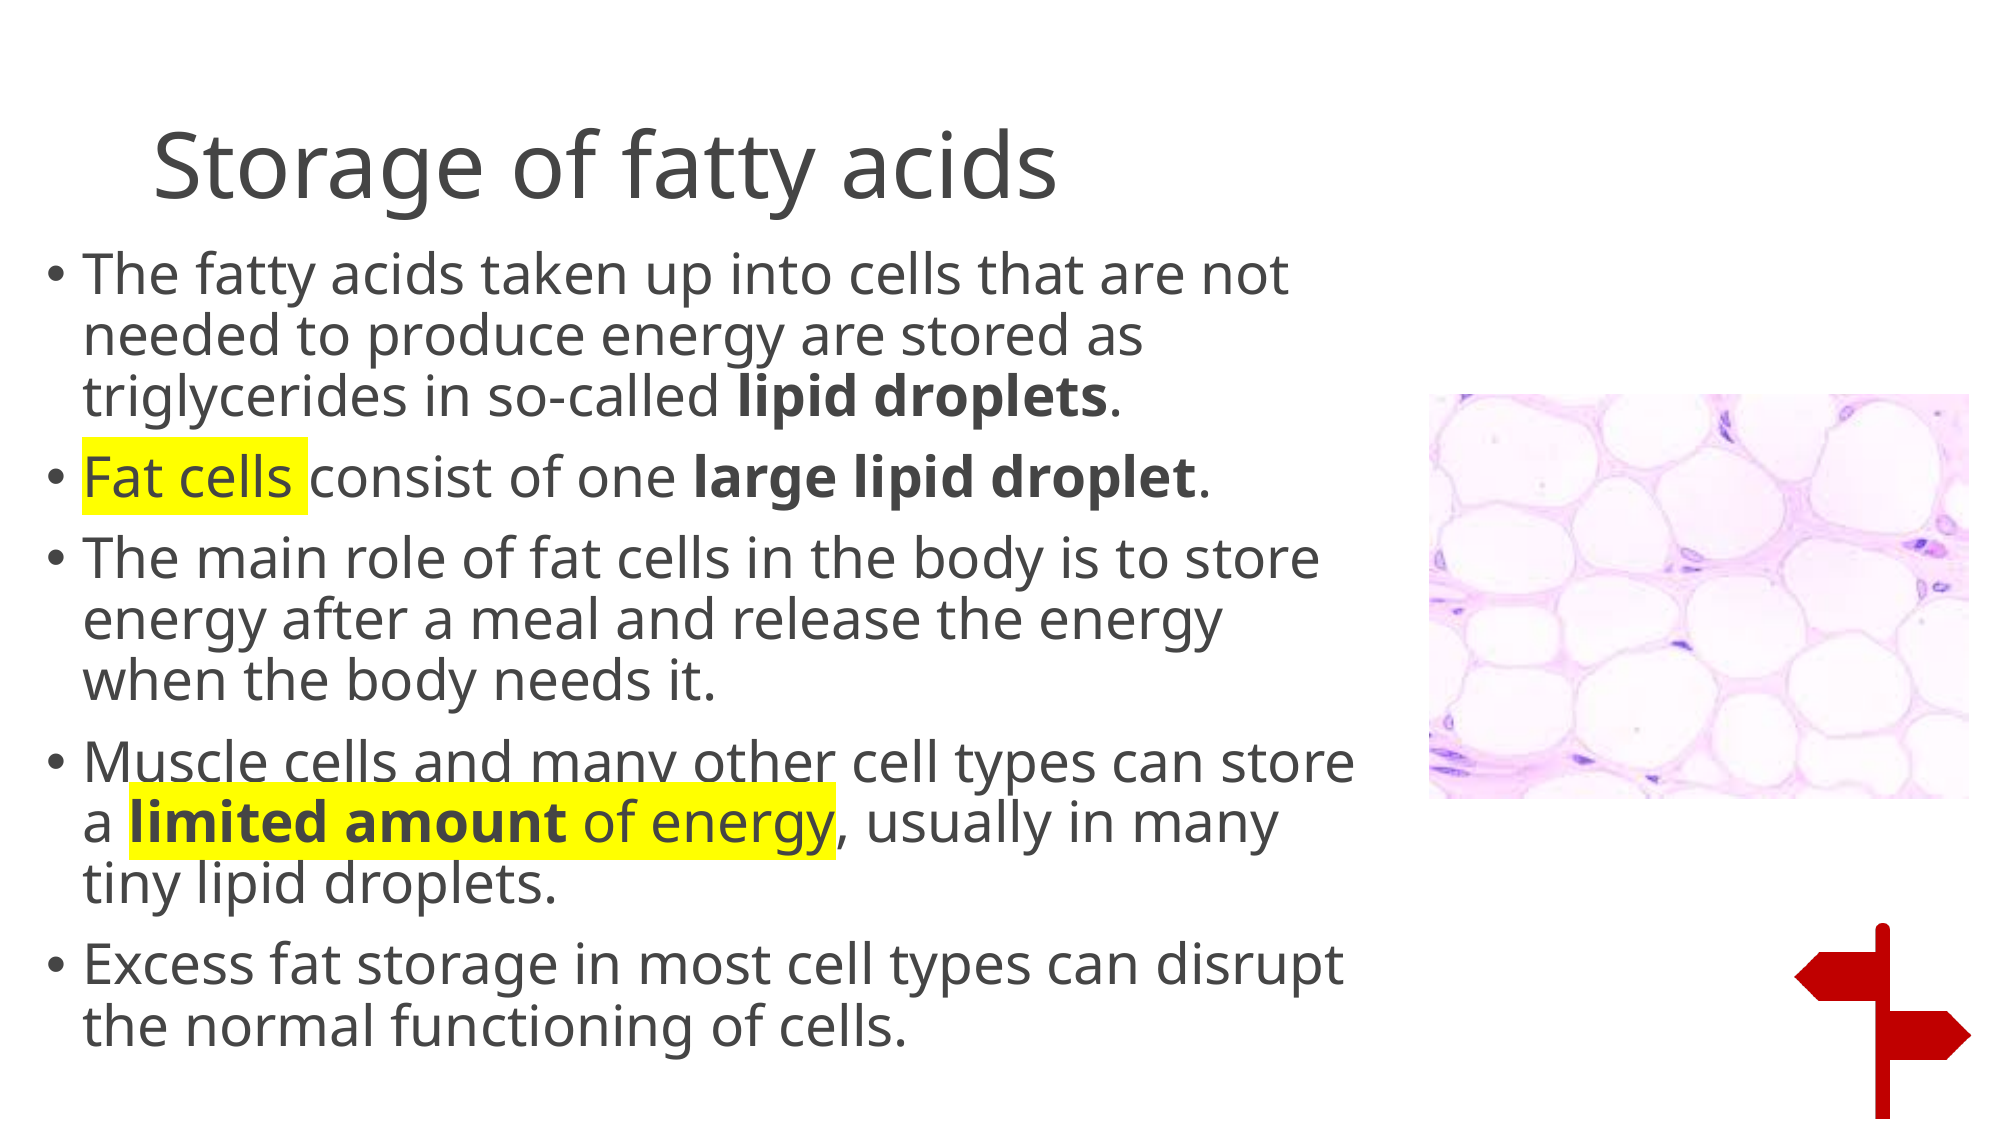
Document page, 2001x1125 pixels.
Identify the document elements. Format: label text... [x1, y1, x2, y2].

picture [1765, 902, 2000, 1125]
list The fatty acids taken up into cells that are not needed to produce energy are stored as triglycerides in so-called lipid droplets. Fat cells consist of one large lipid droplet. The main role of fat cells in the body is to store energy after a meal and release the energy when the body needs it. Muscle cells and many other cell types can store a limited amount of energy, usually in many tiny lipid droplets. Excess fat storage in most cell types can disrupt the normal functioning of cells. [31, 238, 1398, 1071]
title Storage of fatty acids [137, 59, 1863, 278]
picture [1429, 394, 1969, 799]
